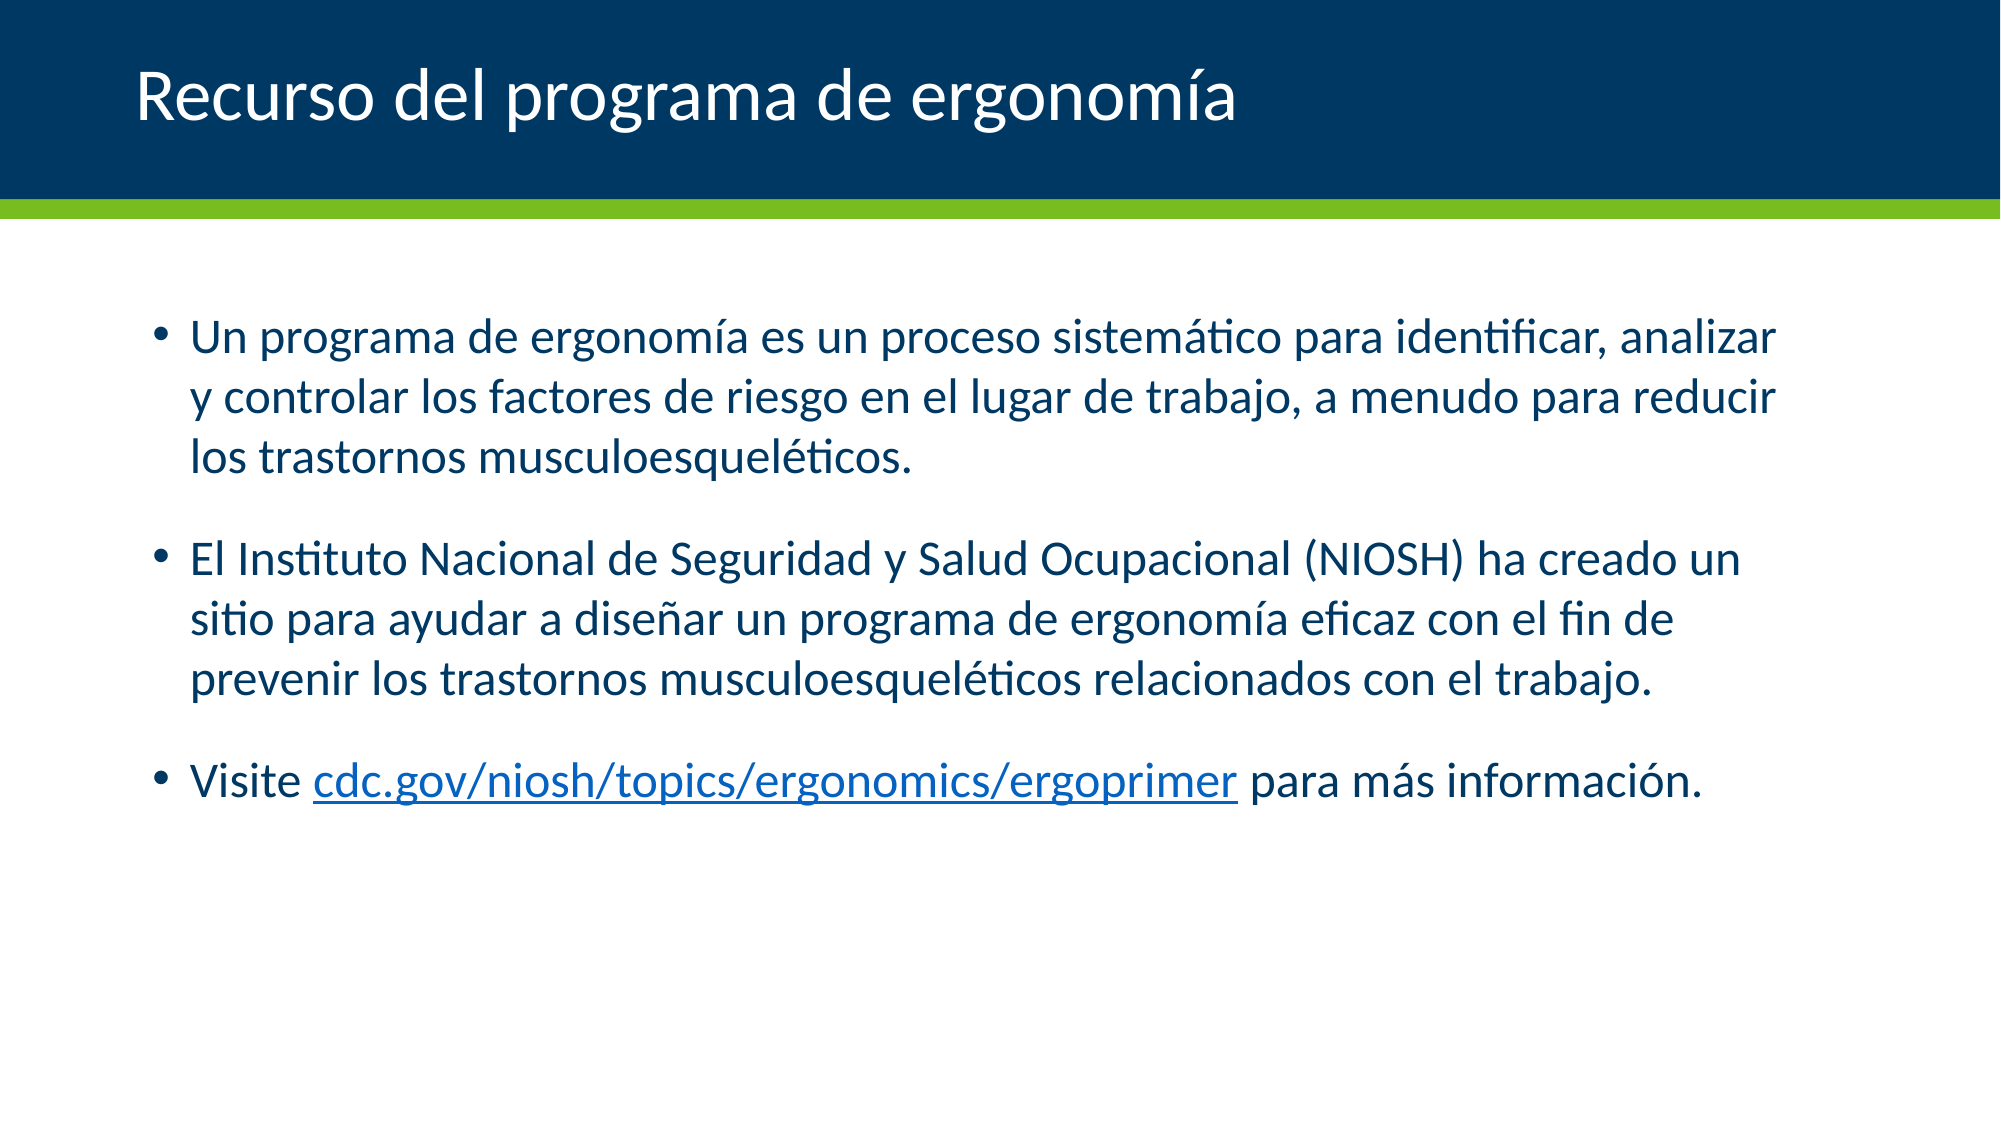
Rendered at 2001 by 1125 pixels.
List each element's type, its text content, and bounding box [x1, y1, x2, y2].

text_box Un programa de ergonomía es un proceso sistemático para identificar, analizar y controlar los factores de riesgo en el lugar de trabajo, a menudo para reducir los trastornos musculoesqueléticos. El Instituto Nacional de Seguridad y Salud Ocupacional (NIOSH) ha creado un sitio para ayudar a diseñar un programa de ergonomía eficaz con el fin de prevenir los trastornos musculoesqueléticos relacionados con el trabajo. Visite cdc.gov/niosh/topics/ergonomics/ergoprimer para más información. [150, 301, 1805, 808]
title Recurso del programa de ergonomía [132, 2, 1796, 234]
